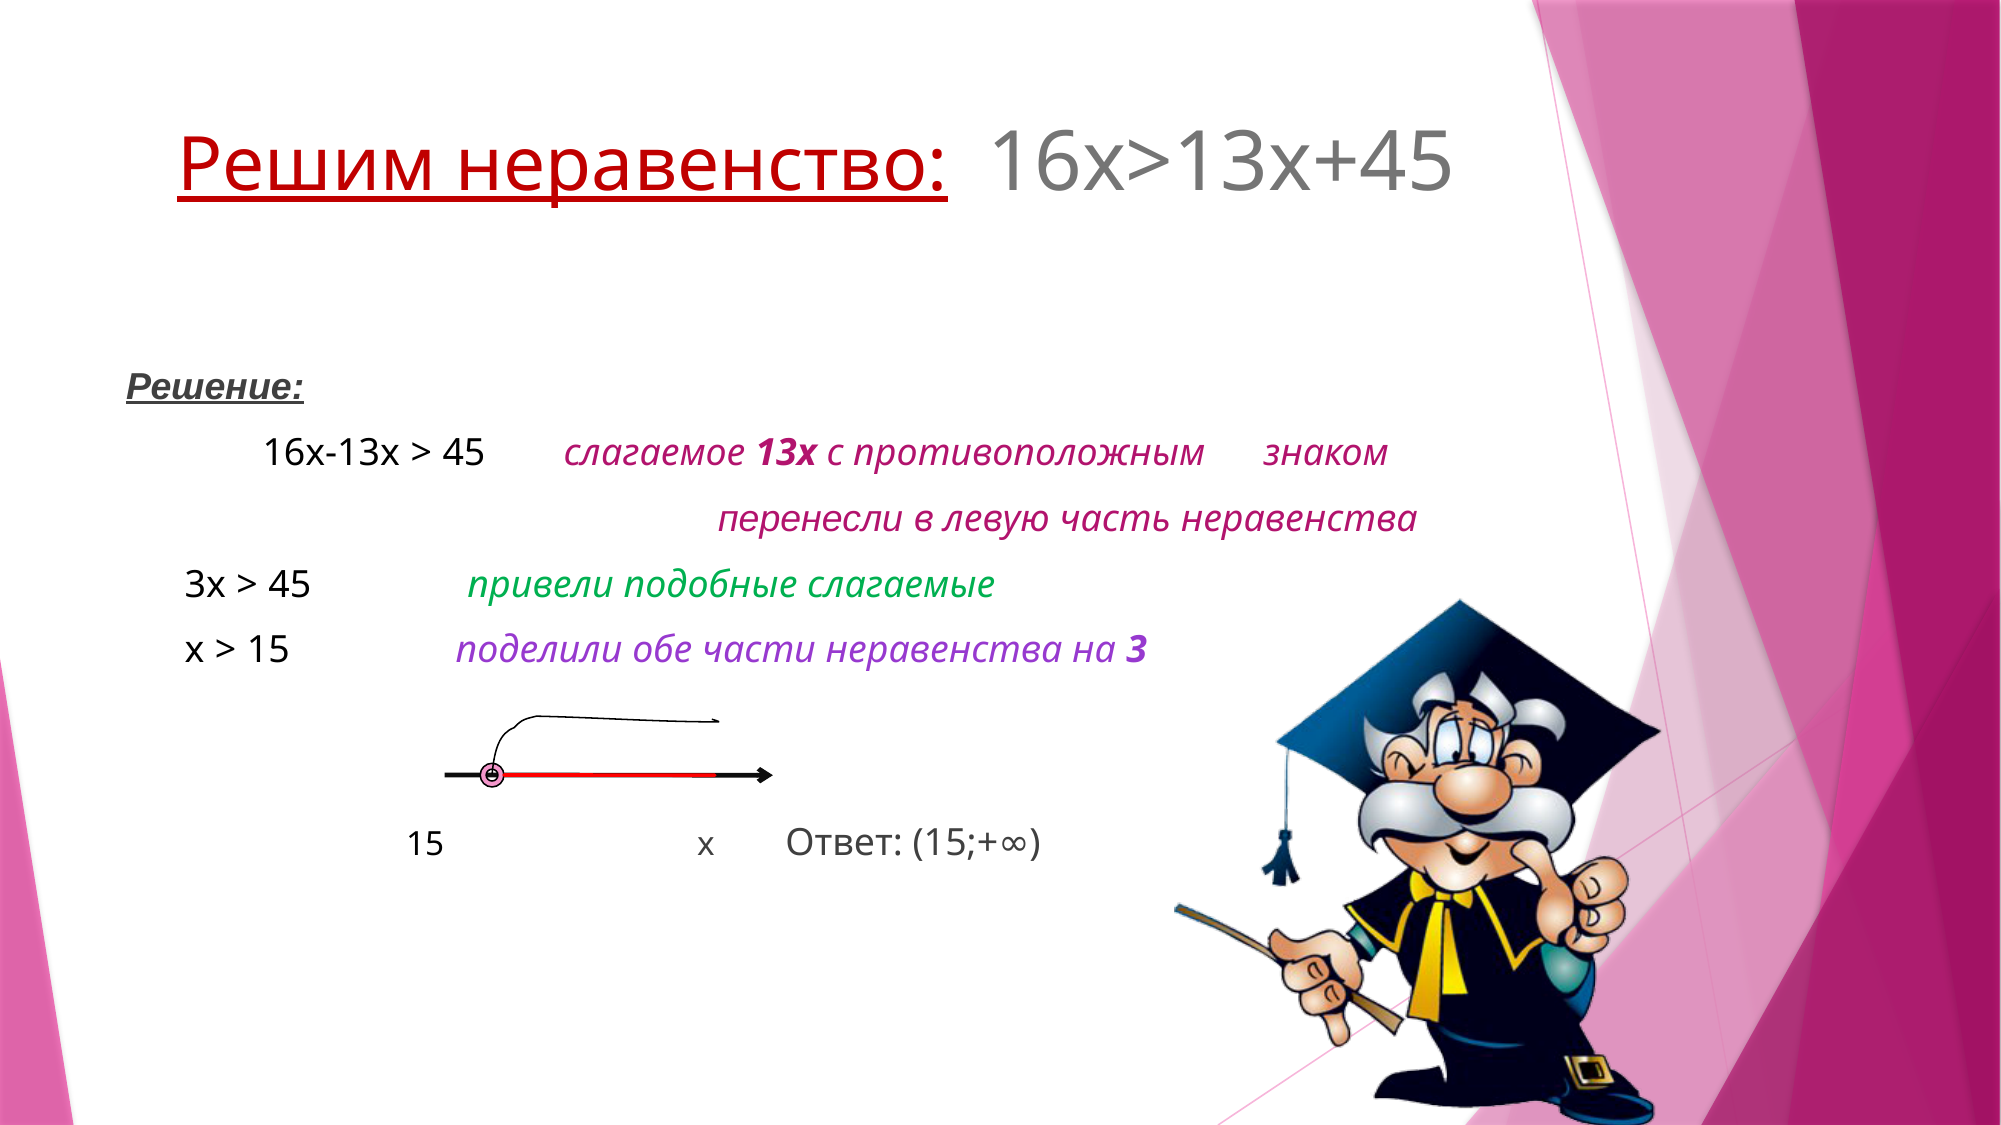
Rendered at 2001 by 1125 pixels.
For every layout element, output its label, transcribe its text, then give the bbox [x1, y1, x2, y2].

picture [1172, 557, 1695, 1125]
text_box [492, 716, 719, 773]
list Решение: 16х-13х > 45 слагаемое 13х с противоположным знаком перенесли в левую часть неравенства 3х > 45 привели подобные слагаемые х > 15 поделили обе части неравенства на 3 15 х Ответ: (15;+∞) [111, 354, 1522, 992]
title Решим неравенство: 16х>13х+45 [111, 99, 1522, 317]
text_box [480, 763, 493, 773]
